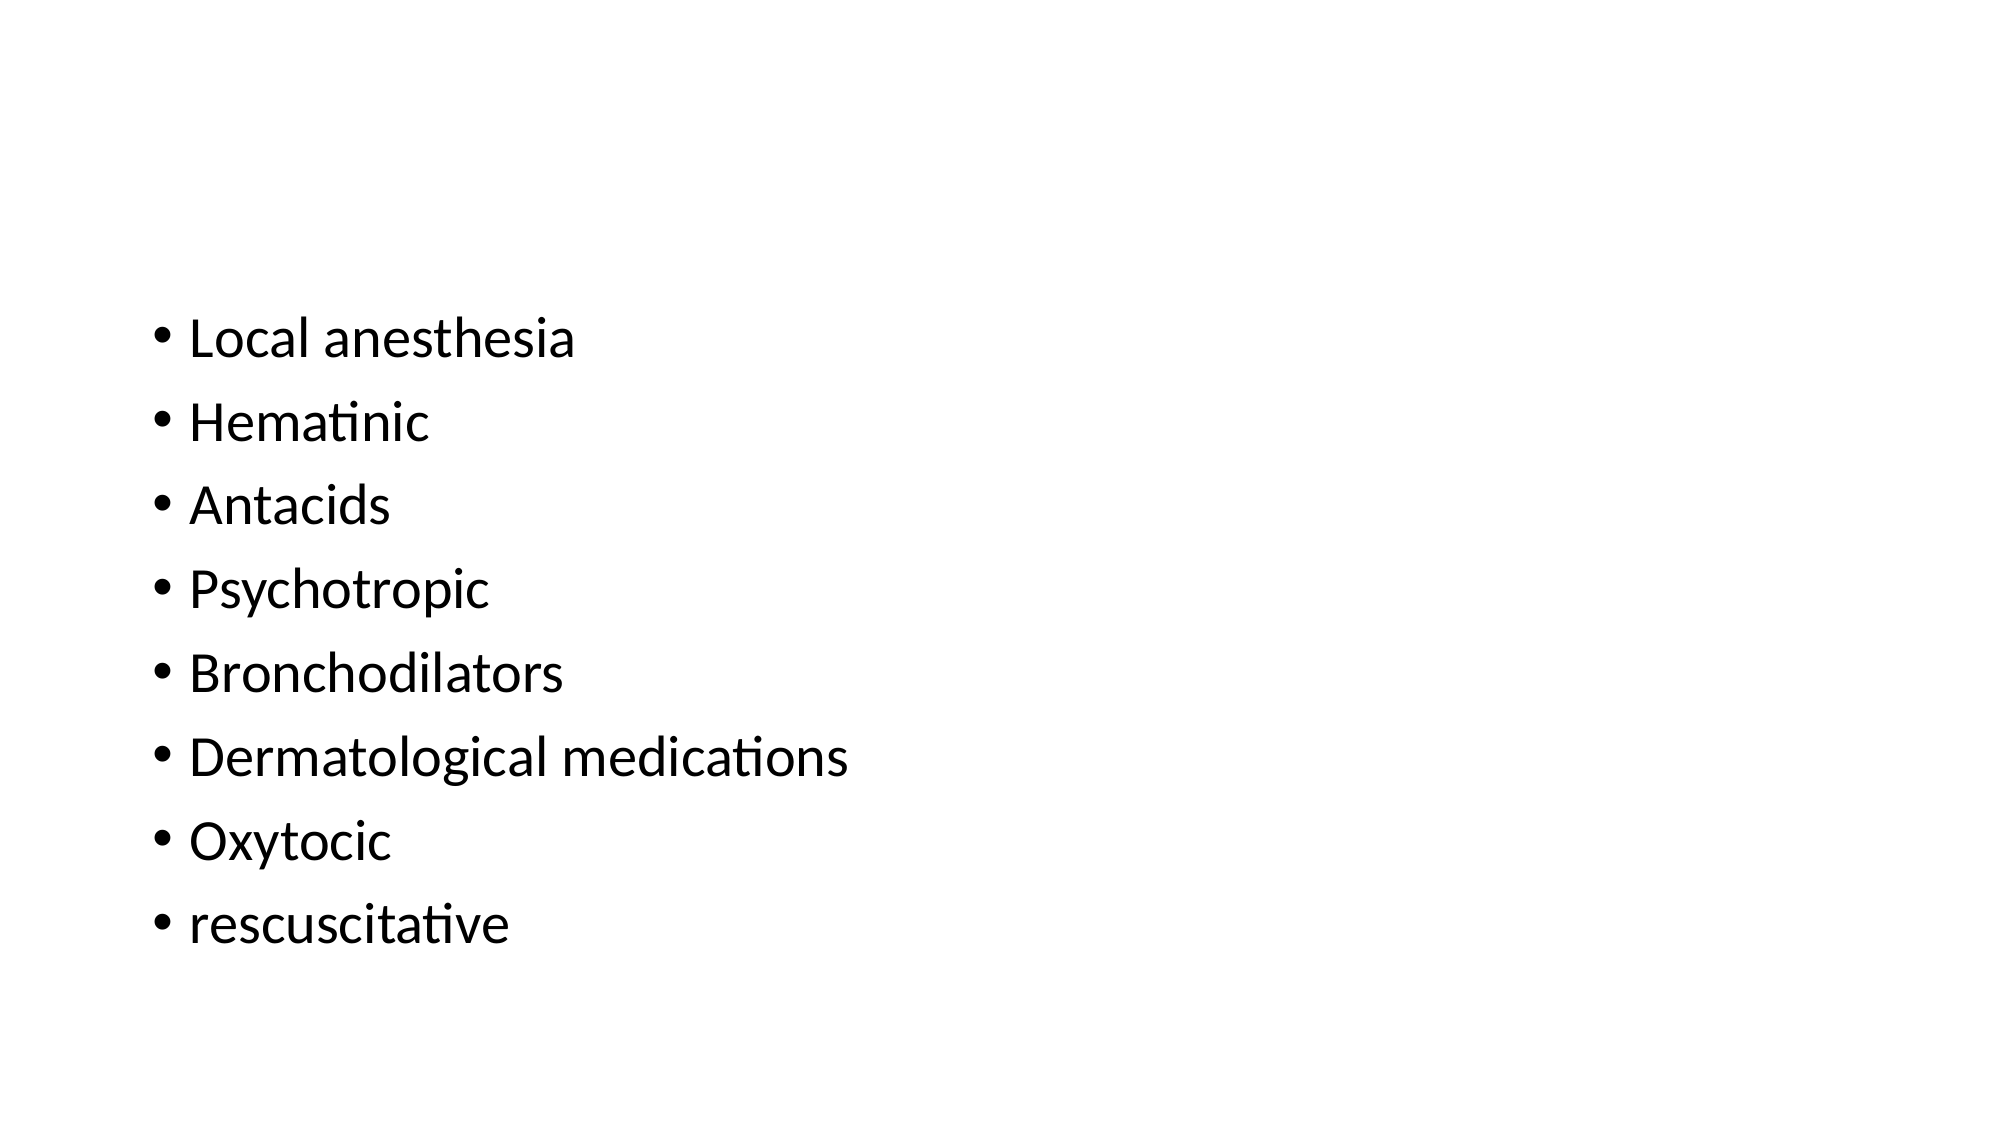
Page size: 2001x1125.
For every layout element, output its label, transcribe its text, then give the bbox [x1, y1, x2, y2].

list Local anesthesia Hematinic Antacids Psychotropic Bronchodilators Dermatological medications Oxytocic rescuscitative [137, 299, 1863, 1014]
